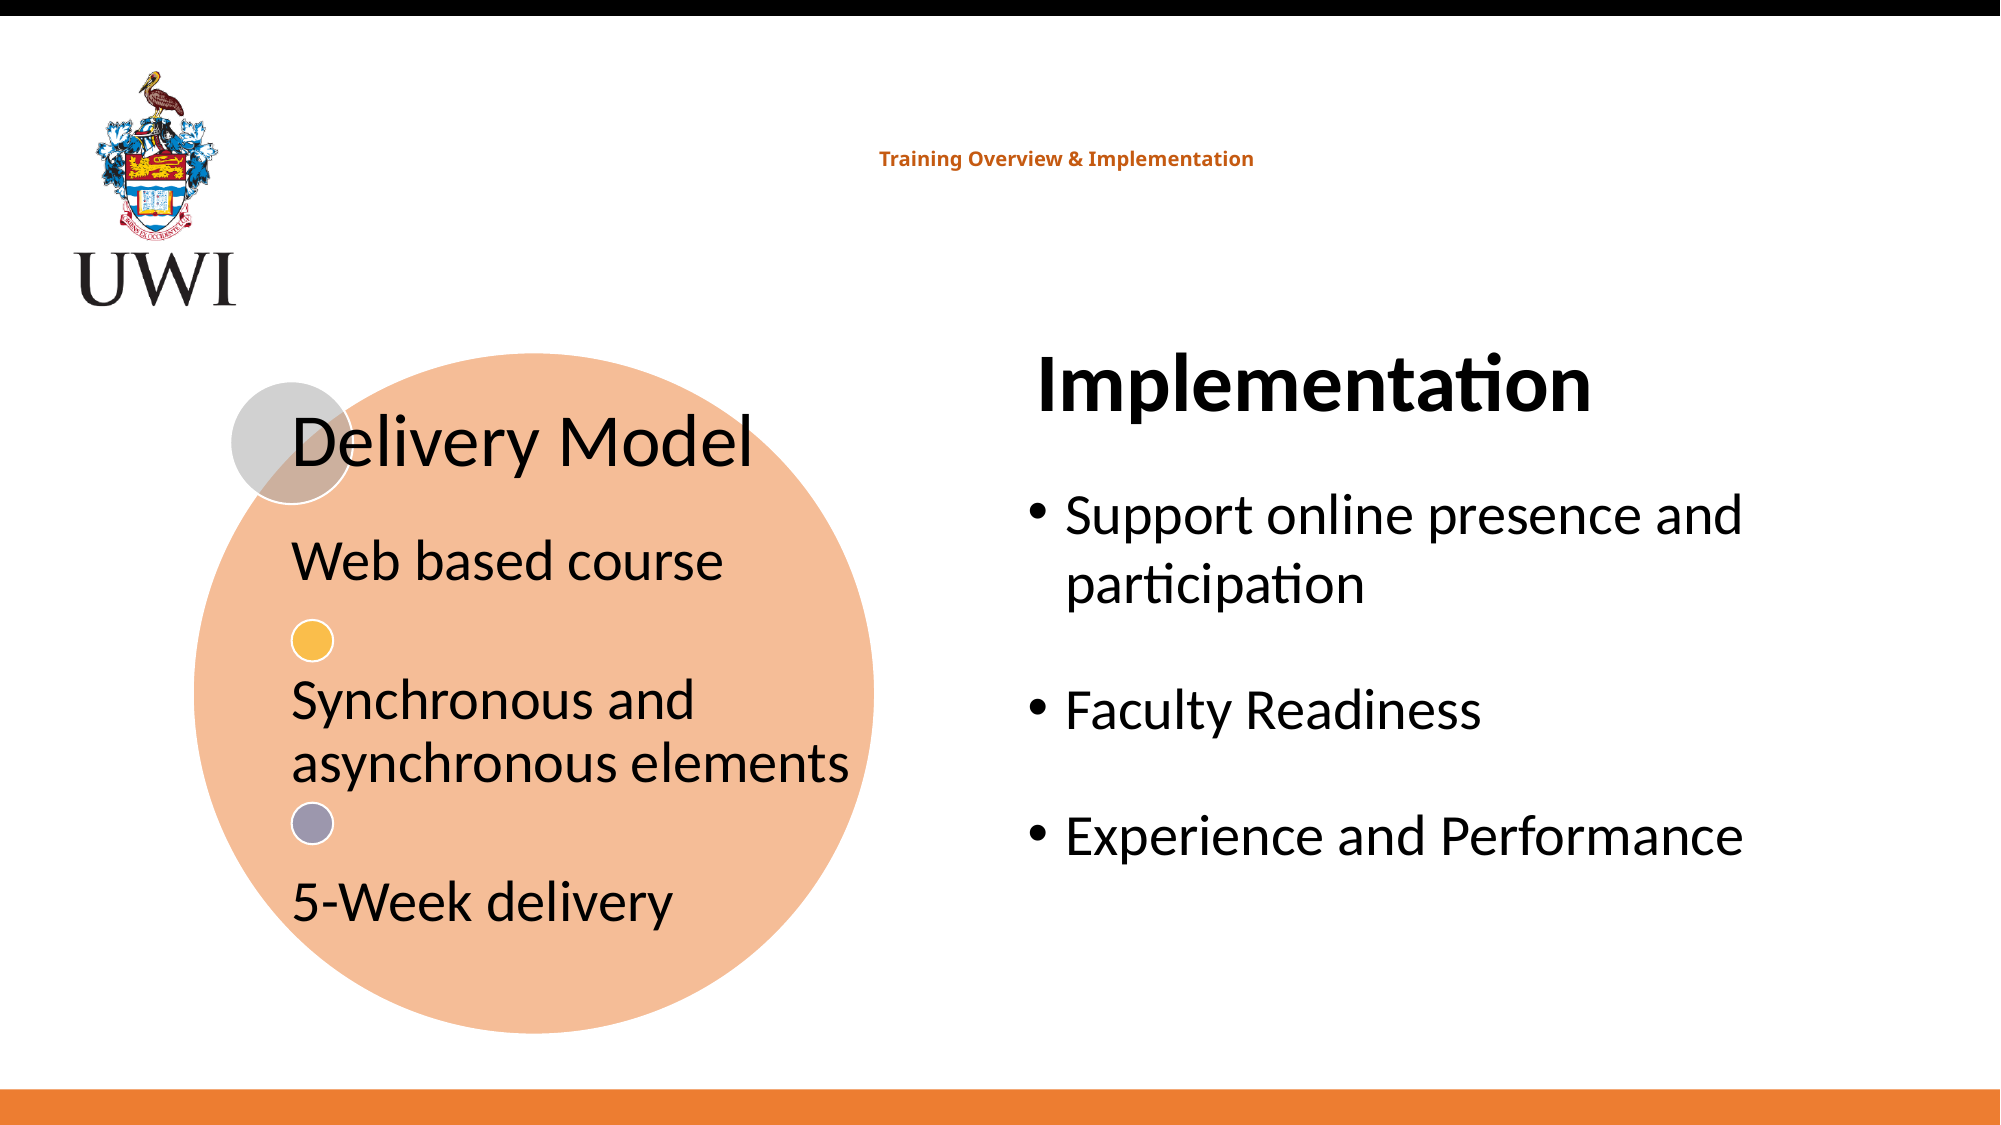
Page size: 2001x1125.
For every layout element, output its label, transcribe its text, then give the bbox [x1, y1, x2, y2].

list Implementation [1021, 301, 1872, 437]
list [192, 352, 954, 1036]
list Support online presence and participation Faculty Readiness Experience and Performance [1012, 410, 1863, 1016]
title Training Overview & Implementation [231, 119, 1903, 225]
picture [64, 67, 247, 340]
